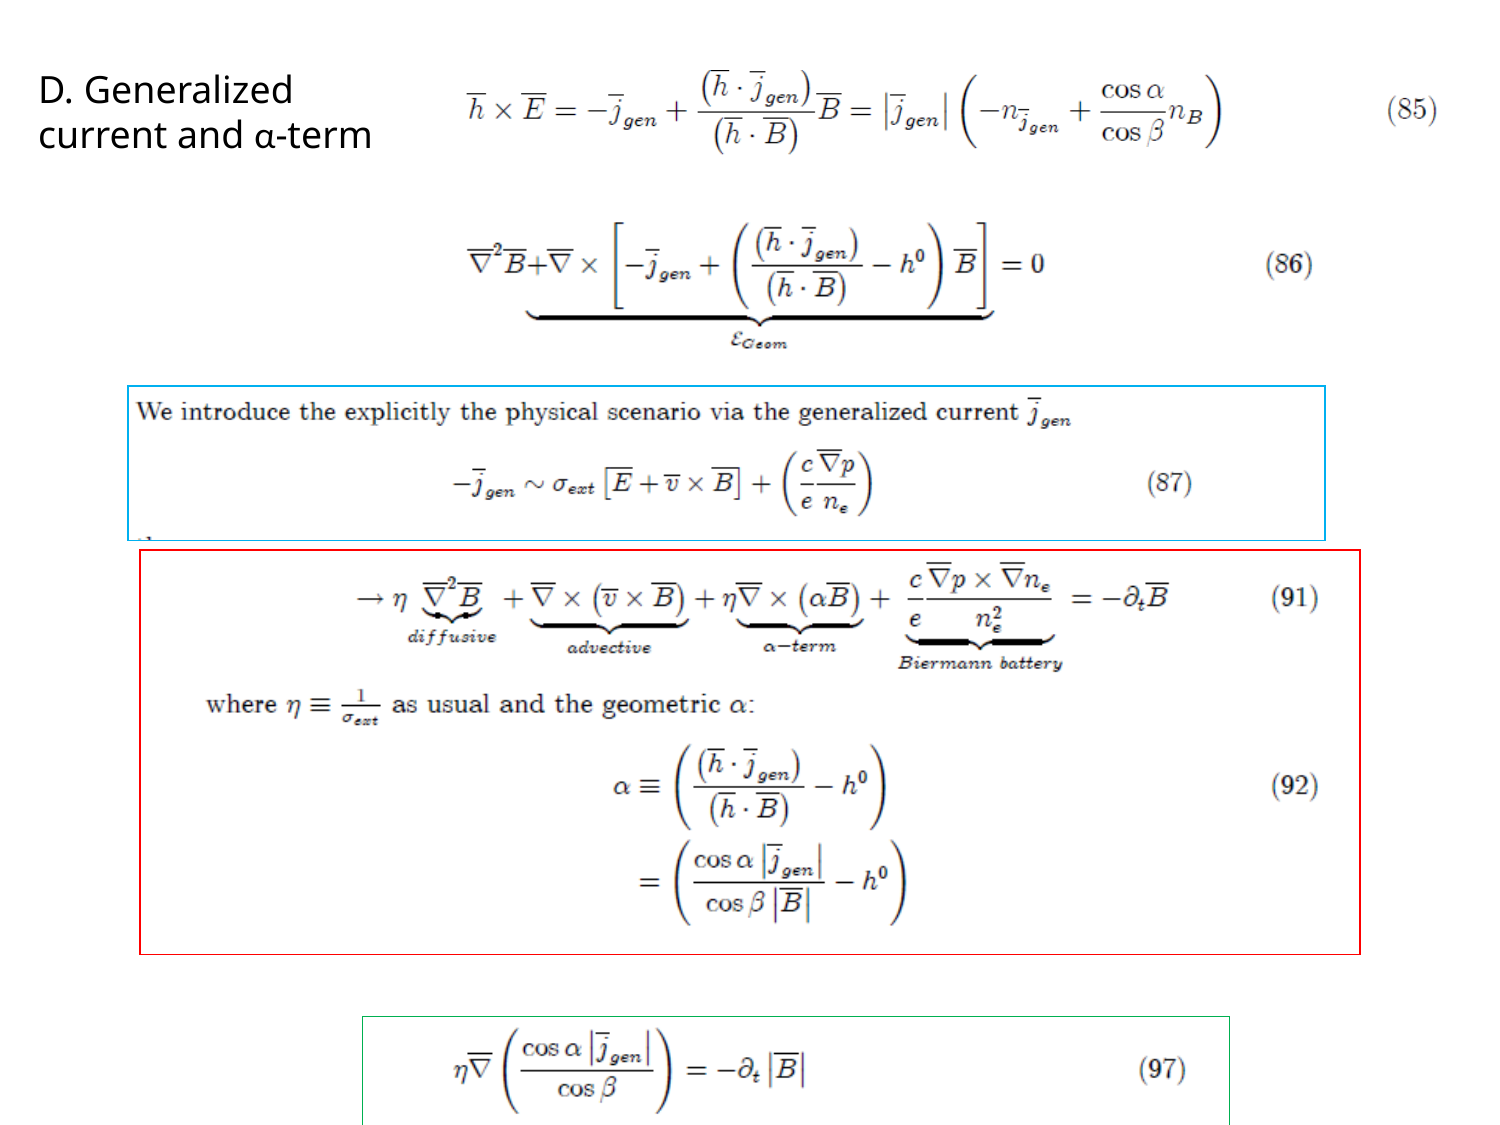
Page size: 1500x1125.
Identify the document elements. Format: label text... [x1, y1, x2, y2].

picture [362, 1016, 1230, 1125]
picture [130, 388, 1323, 539]
text_box D. Generalized current and α-term [23, 58, 422, 164]
picture [445, 70, 1462, 158]
picture [140, 550, 1360, 955]
picture [433, 210, 1384, 355]
